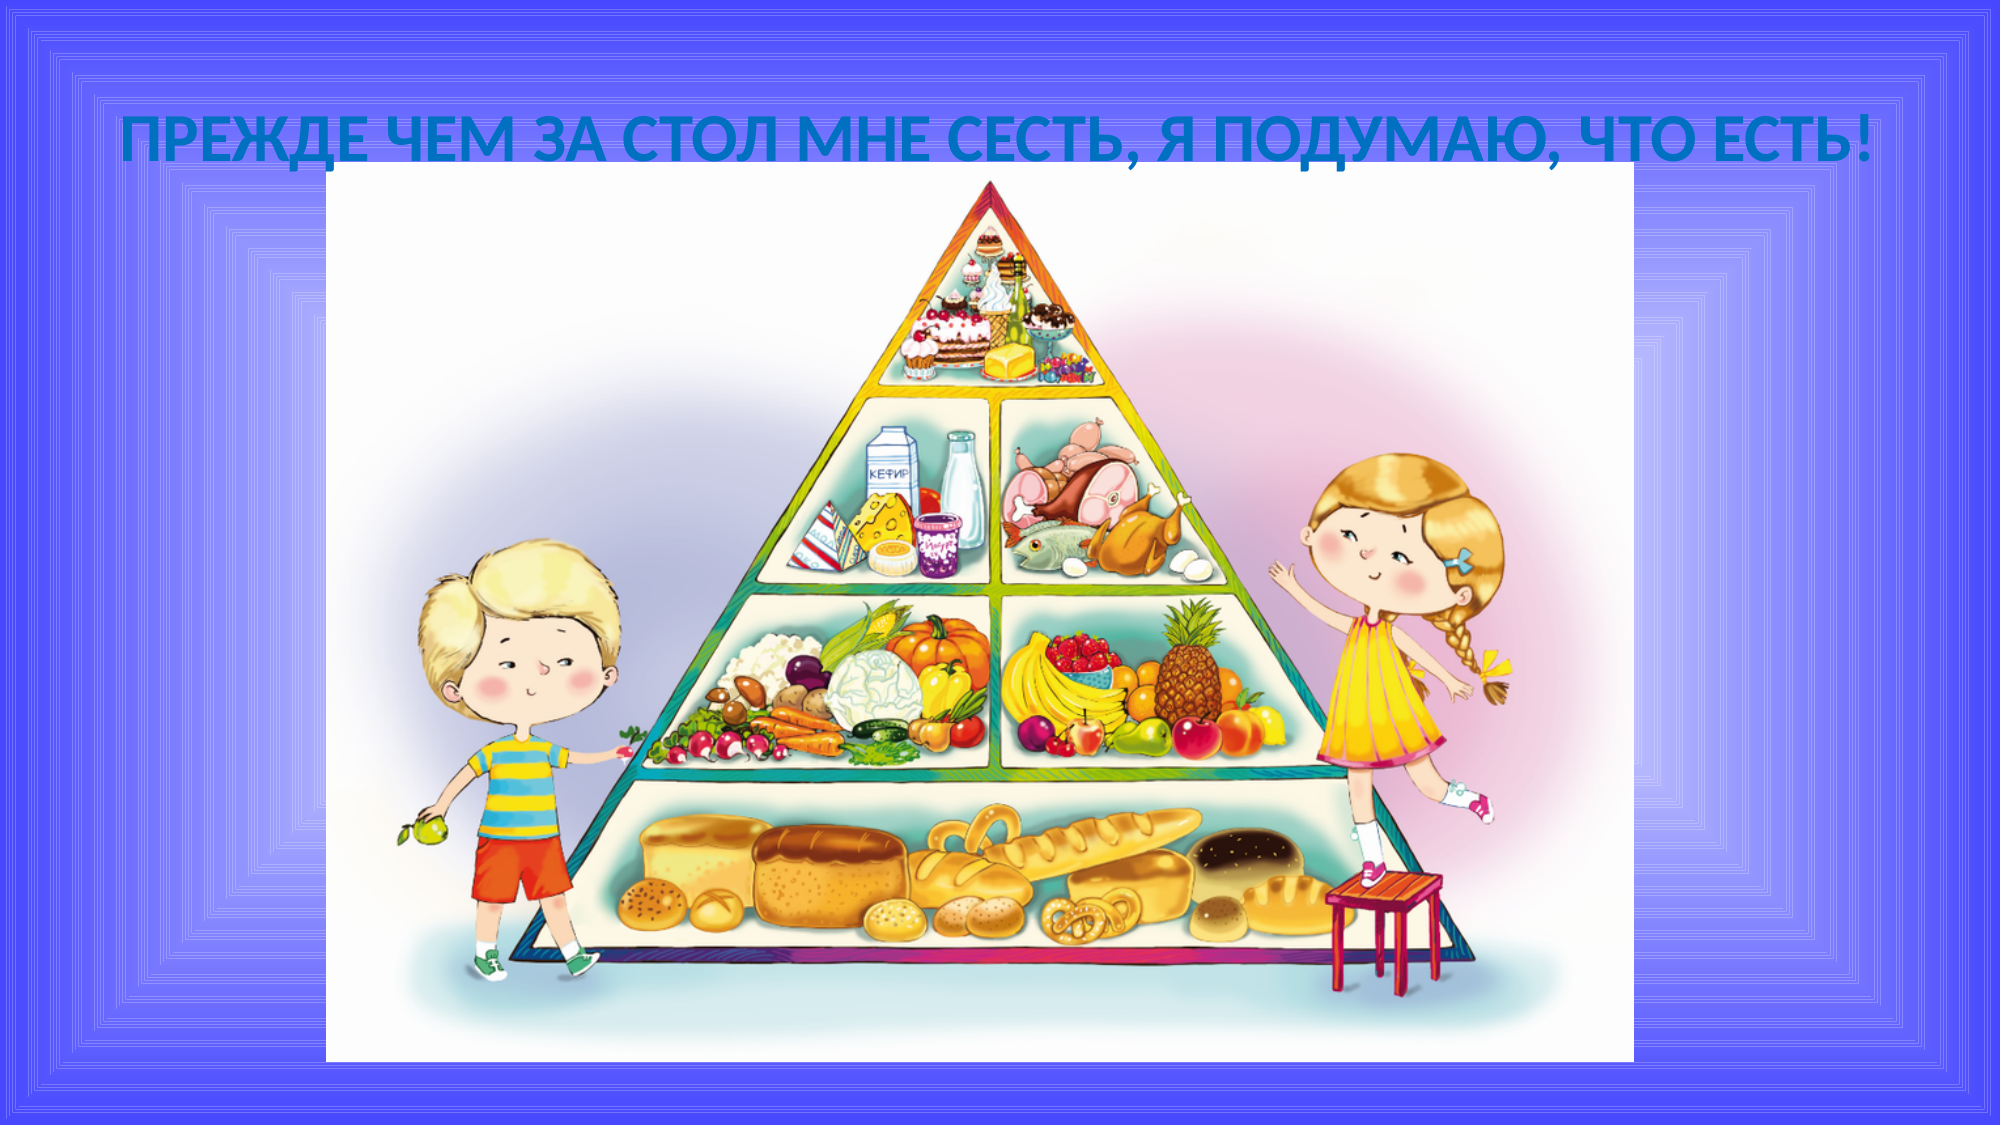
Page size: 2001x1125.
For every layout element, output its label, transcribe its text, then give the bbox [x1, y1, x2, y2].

text_box ПРЕЖДЕ ЧЕМ ЗА СТОЛ МНЕ СЕСТЬ, Я ПОДУМАЮ, ЧТО ЕСТЬ! [105, 84, 1901, 183]
picture [326, 162, 1634, 1062]
